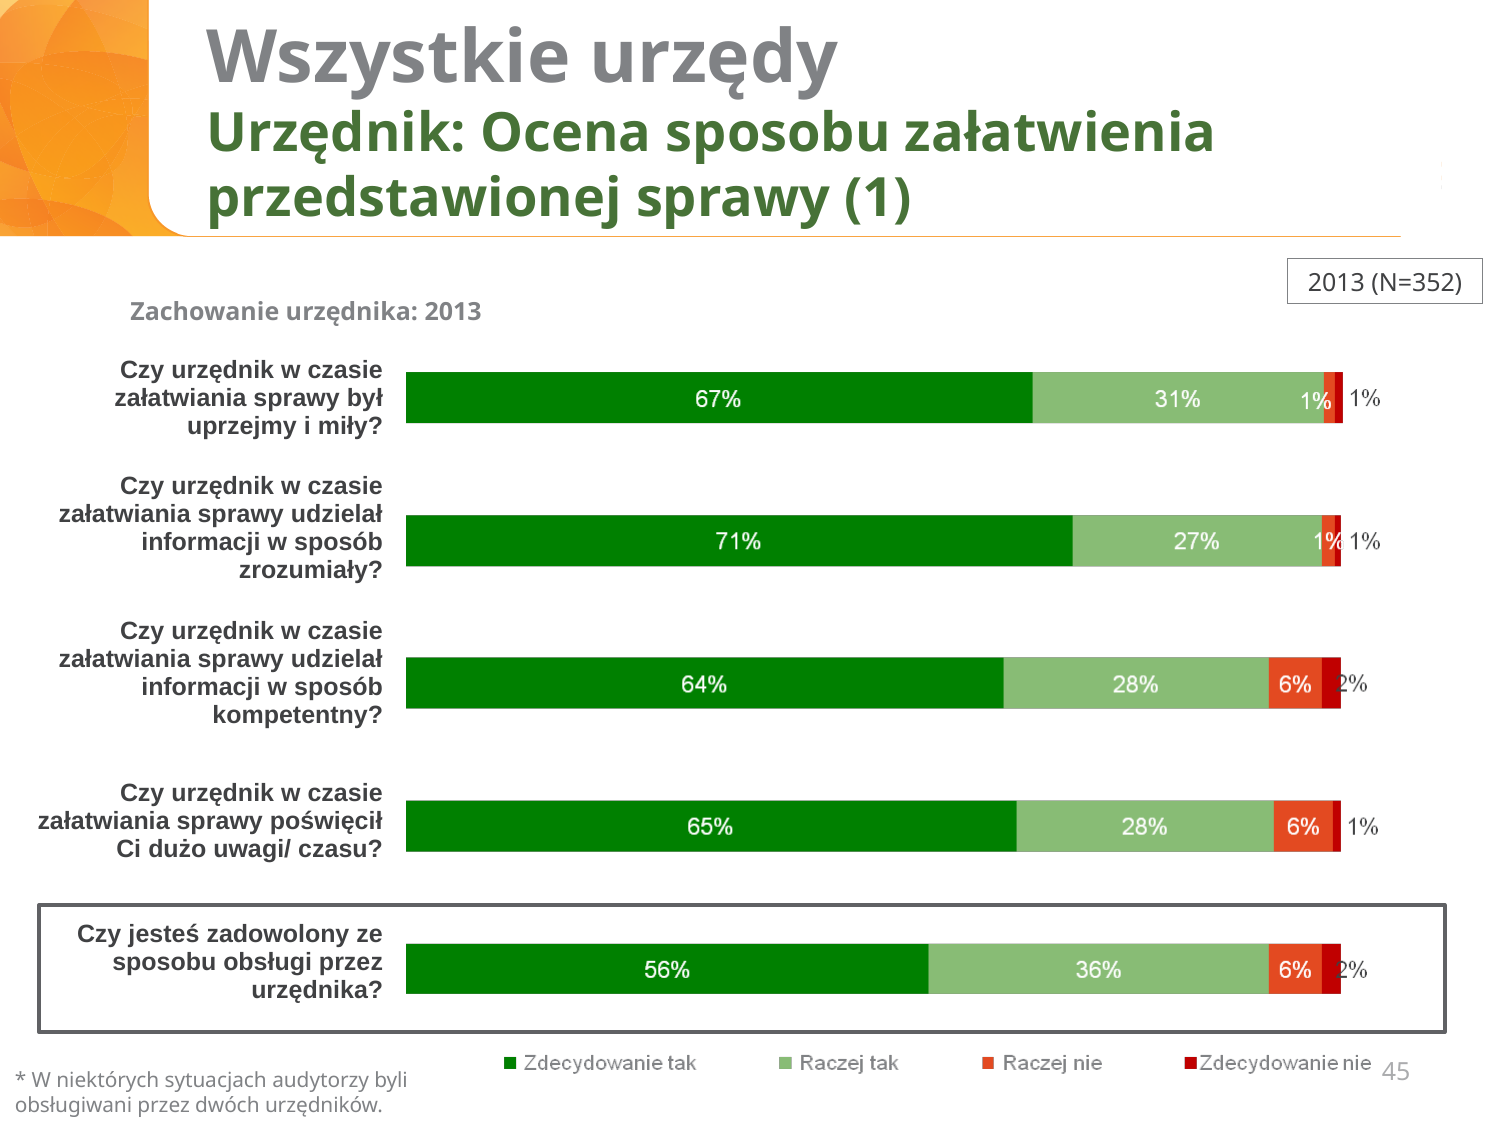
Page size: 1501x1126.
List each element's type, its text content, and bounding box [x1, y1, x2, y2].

title Wszystkie urzędy Urzędnik: Ocena sposobu załatwienia przedstawionej sprawy (1) [147, 0, 1442, 237]
table_header Czy urzędnik w czasie załatwiania sprawy był uprzejmy i miły? [30, 333, 384, 463]
table_cell Czy jesteś zadowolony ze sposobu obsługi przez urzędnika? [30, 888, 384, 1036]
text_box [397, 328, 1454, 1093]
table_cell Czy urzędnik w czasie załatwiania sprawy udzielał informacji w sposób zrozumiały? [30, 463, 384, 593]
table_cell Czy urzędnik w czasie załatwiania sprawy udzielał informacji w sposób kompetentny? [30, 593, 384, 752]
table_cell Czy urzędnik w czasie załatwiania sprawy poświęcił Ci dużo uwagi/ czasu? [30, 752, 384, 888]
text_box 2013 (N=352) [1287, 258, 1483, 304]
text_box Zachowanie urzędnika: 2013 [100, 288, 869, 339]
text_box [37, 903, 392, 1034]
picture [0, 0, 147, 237]
text_box * W niektórych sytuacjach audytorzy byli obsługiwani przez dwóch urzędników. [0, 1059, 491, 1125]
